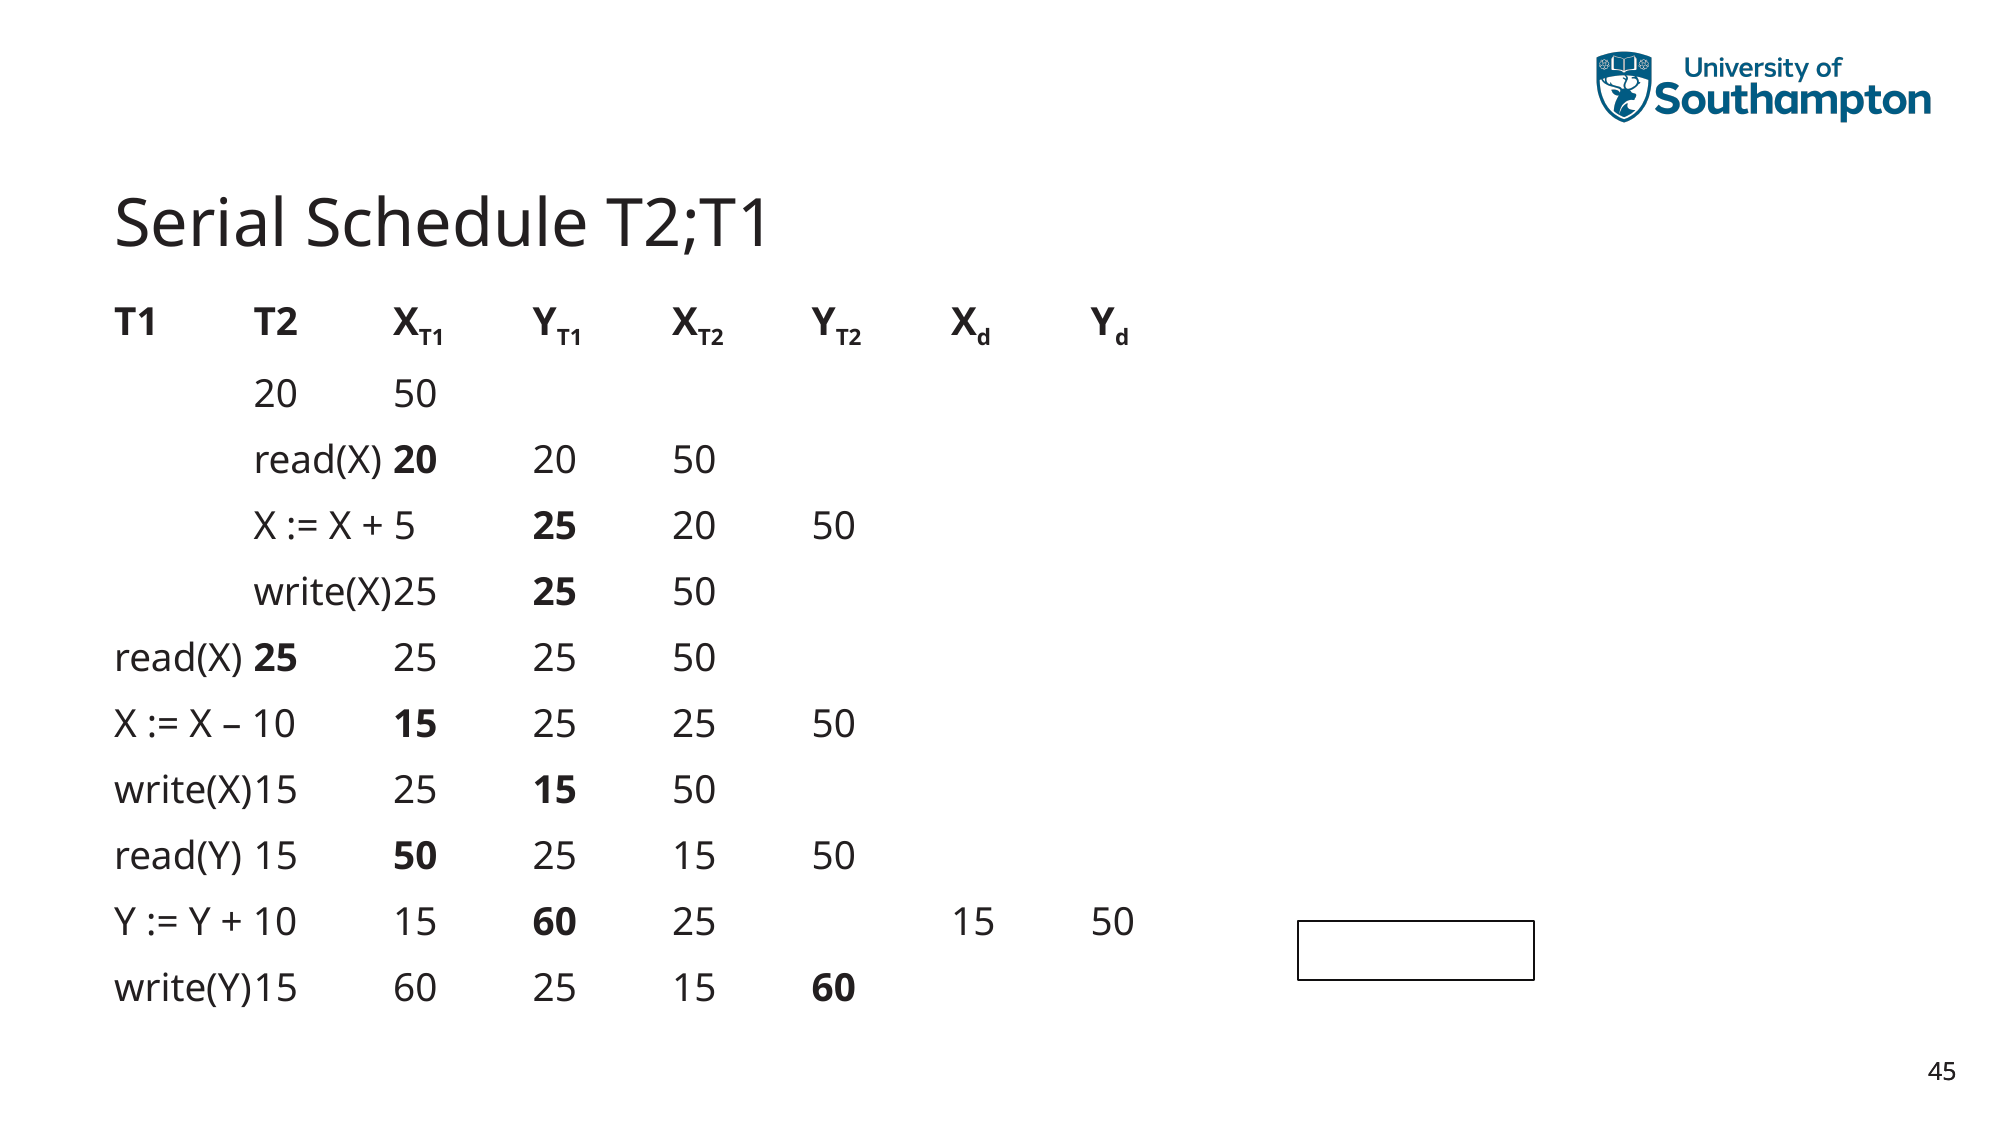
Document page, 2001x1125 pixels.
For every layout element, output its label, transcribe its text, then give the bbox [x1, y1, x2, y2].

picture [1607, 76, 1624, 88]
text_box [1298, 921, 1535, 981]
picture [1758, 97, 1766, 113]
picture [1847, 97, 1857, 108]
picture [1689, 97, 1698, 108]
picture [1626, 78, 1648, 111]
picture [1782, 97, 1791, 108]
list T1 T2 XT1 YT1 XT2 YT2 Xd Yd 20 50 read(X) 20 20 50 X := X + 5 25 20 50 write(X) 25 25 50 read(X) 25 25 25 50 X := X – 10 15 25 25 50 write(X) 15 25 15 50 read(Y) 15 50 25 15 50 Y := Y + 10 15 60 25 15 50 write(Y) 15 60 25 15 60 [102, 290, 1898, 1024]
picture [1823, 97, 1830, 113]
picture [1600, 80, 1617, 111]
picture [1730, 97, 1736, 113]
picture [1890, 97, 1900, 108]
picture [1527, 0, 2000, 220]
picture [1808, 97, 1815, 113]
slide_number 45 [1897, 1046, 1969, 1094]
title Serial Schedule T2;T1 [102, 113, 1898, 268]
picture [1626, 76, 1636, 88]
